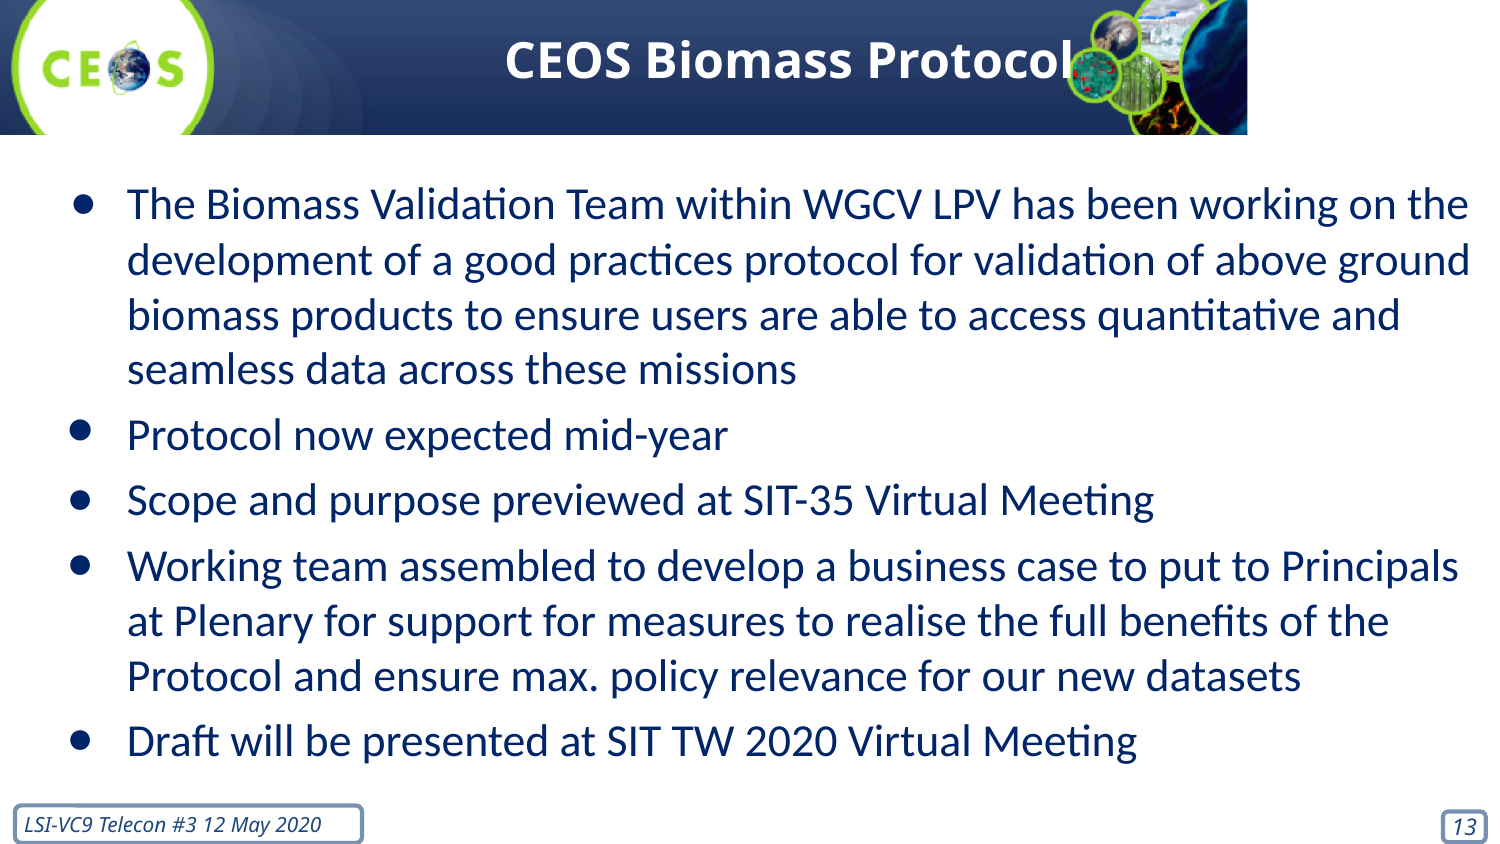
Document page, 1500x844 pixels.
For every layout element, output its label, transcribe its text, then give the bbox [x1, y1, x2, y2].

title CEOS Biomass Protocol [265, 0, 1314, 129]
slide_number ‹#› [1440, 809, 1488, 844]
picture [0, 0, 1248, 135]
list The Biomass Validation Team within WGCV LPV has been working on the development of a good practices protocol for validation of above ground biomass products to ensure users are able to access quantitative and seamless data across these missions Protocol now expected mid-year Scope and purpose previewed at SIT-35 Virtual Meeting Working team assembled to develop a business case to put to Principals at Plenary for support for measures to realise the full benefits of the Protocol and ensure max. policy relevance for our new datasets Draft will be presented at SIT TW 2020 Virtual Meeting [36, 159, 1500, 772]
